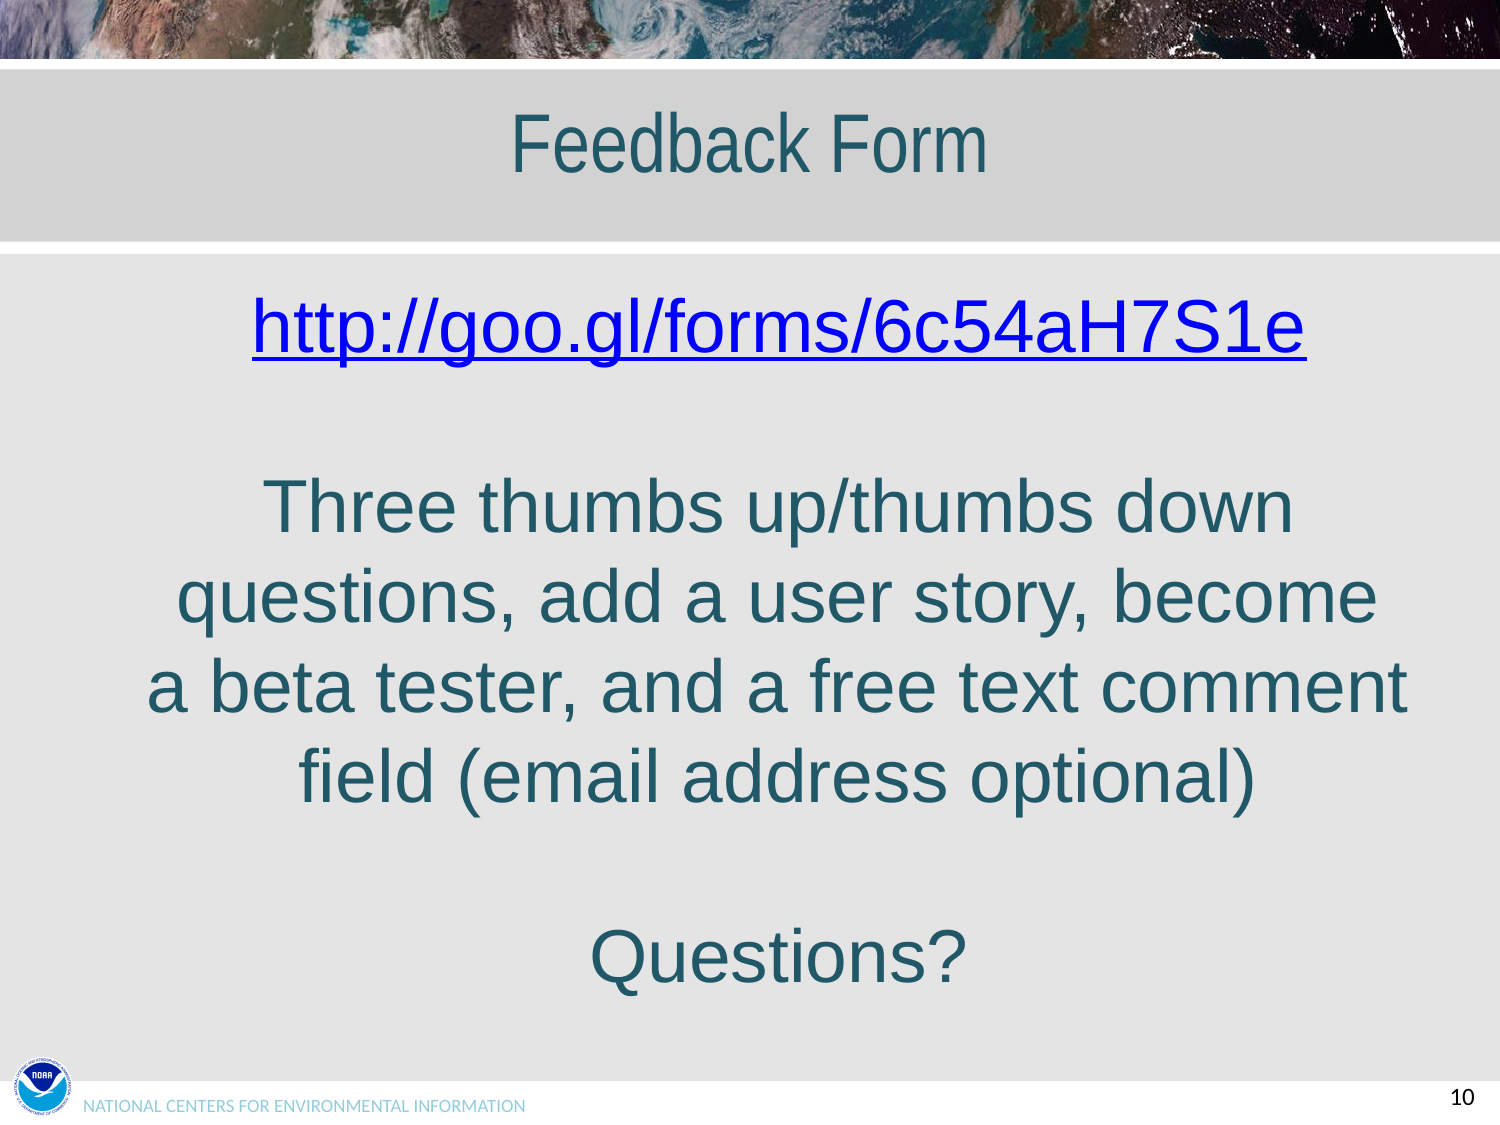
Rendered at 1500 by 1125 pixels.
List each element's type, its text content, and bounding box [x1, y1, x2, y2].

title Feedback Form [75, 45, 1425, 233]
list http://goo.gl/forms/6c54aH7S1e Three thumbs up/thumbs down questions, add a user story, become a beta tester, and a free text comment field (email address optional) Questions? [75, 262, 1425, 1005]
picture [0, 0, 1500, 59]
picture [10, 1054, 75, 1119]
